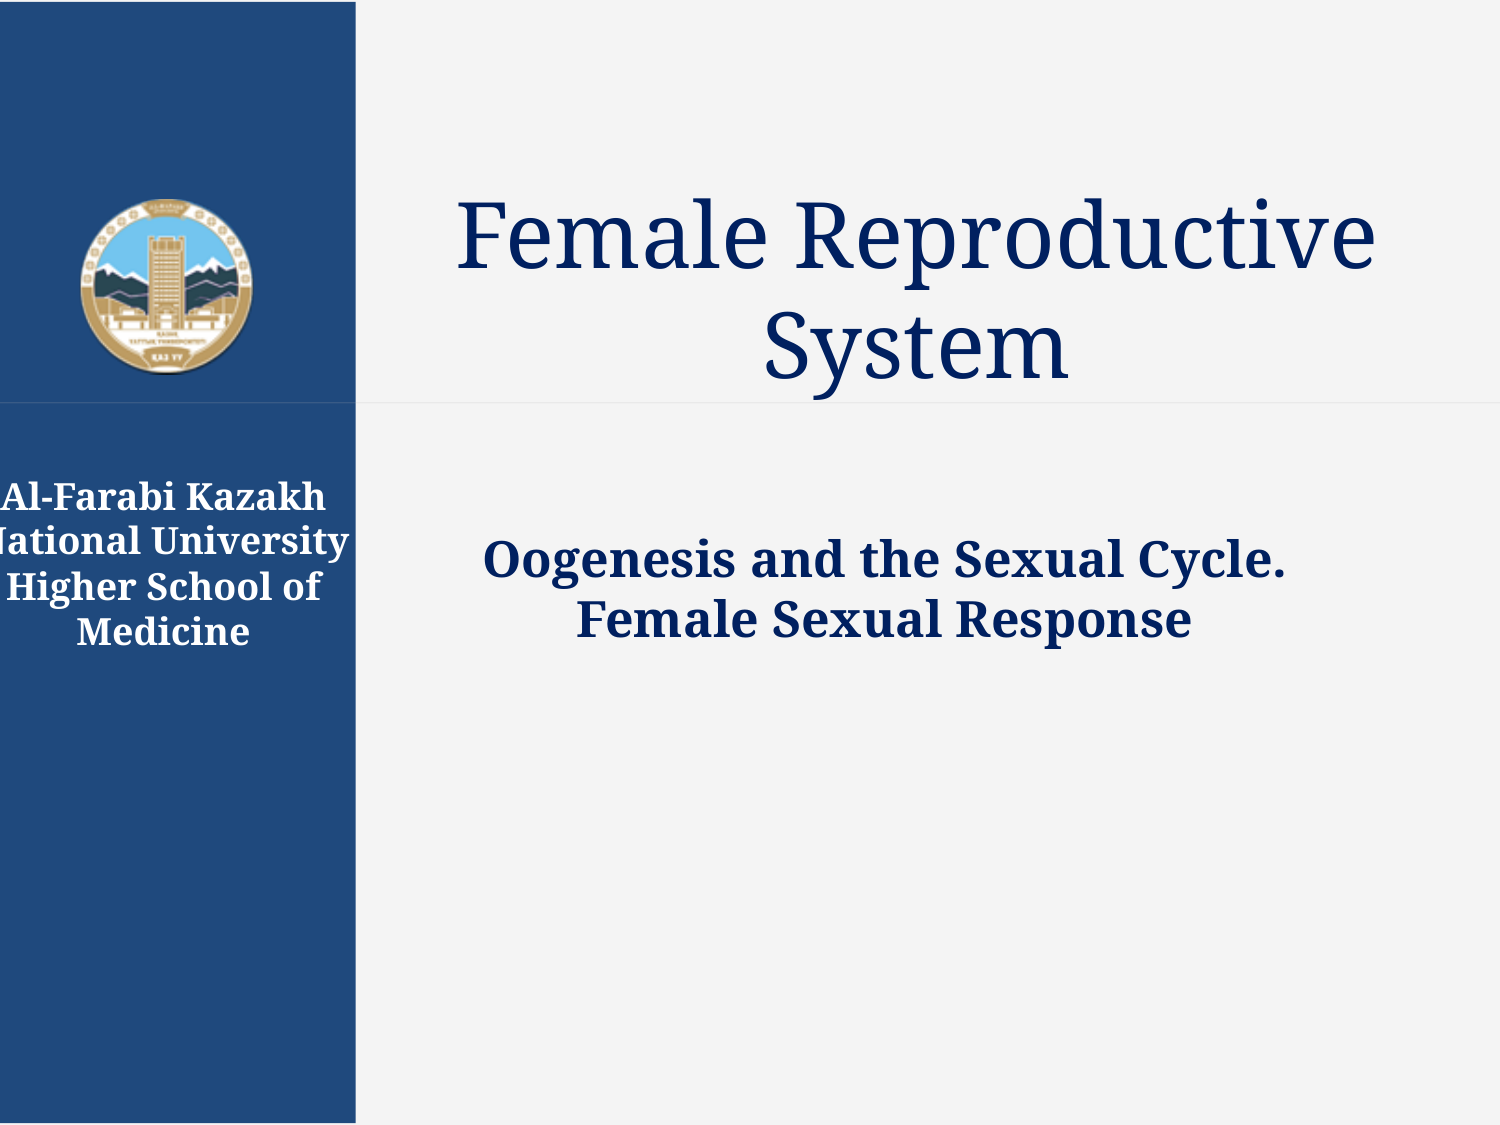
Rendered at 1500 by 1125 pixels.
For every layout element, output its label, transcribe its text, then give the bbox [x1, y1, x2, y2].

picture [62, 199, 265, 376]
text_box Oogenesis and the Sexual Cycle. Female Sexual Response [409, 519, 1360, 656]
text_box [0, 1, 356, 1124]
text_box Female Reproductive System [356, 177, 1482, 398]
